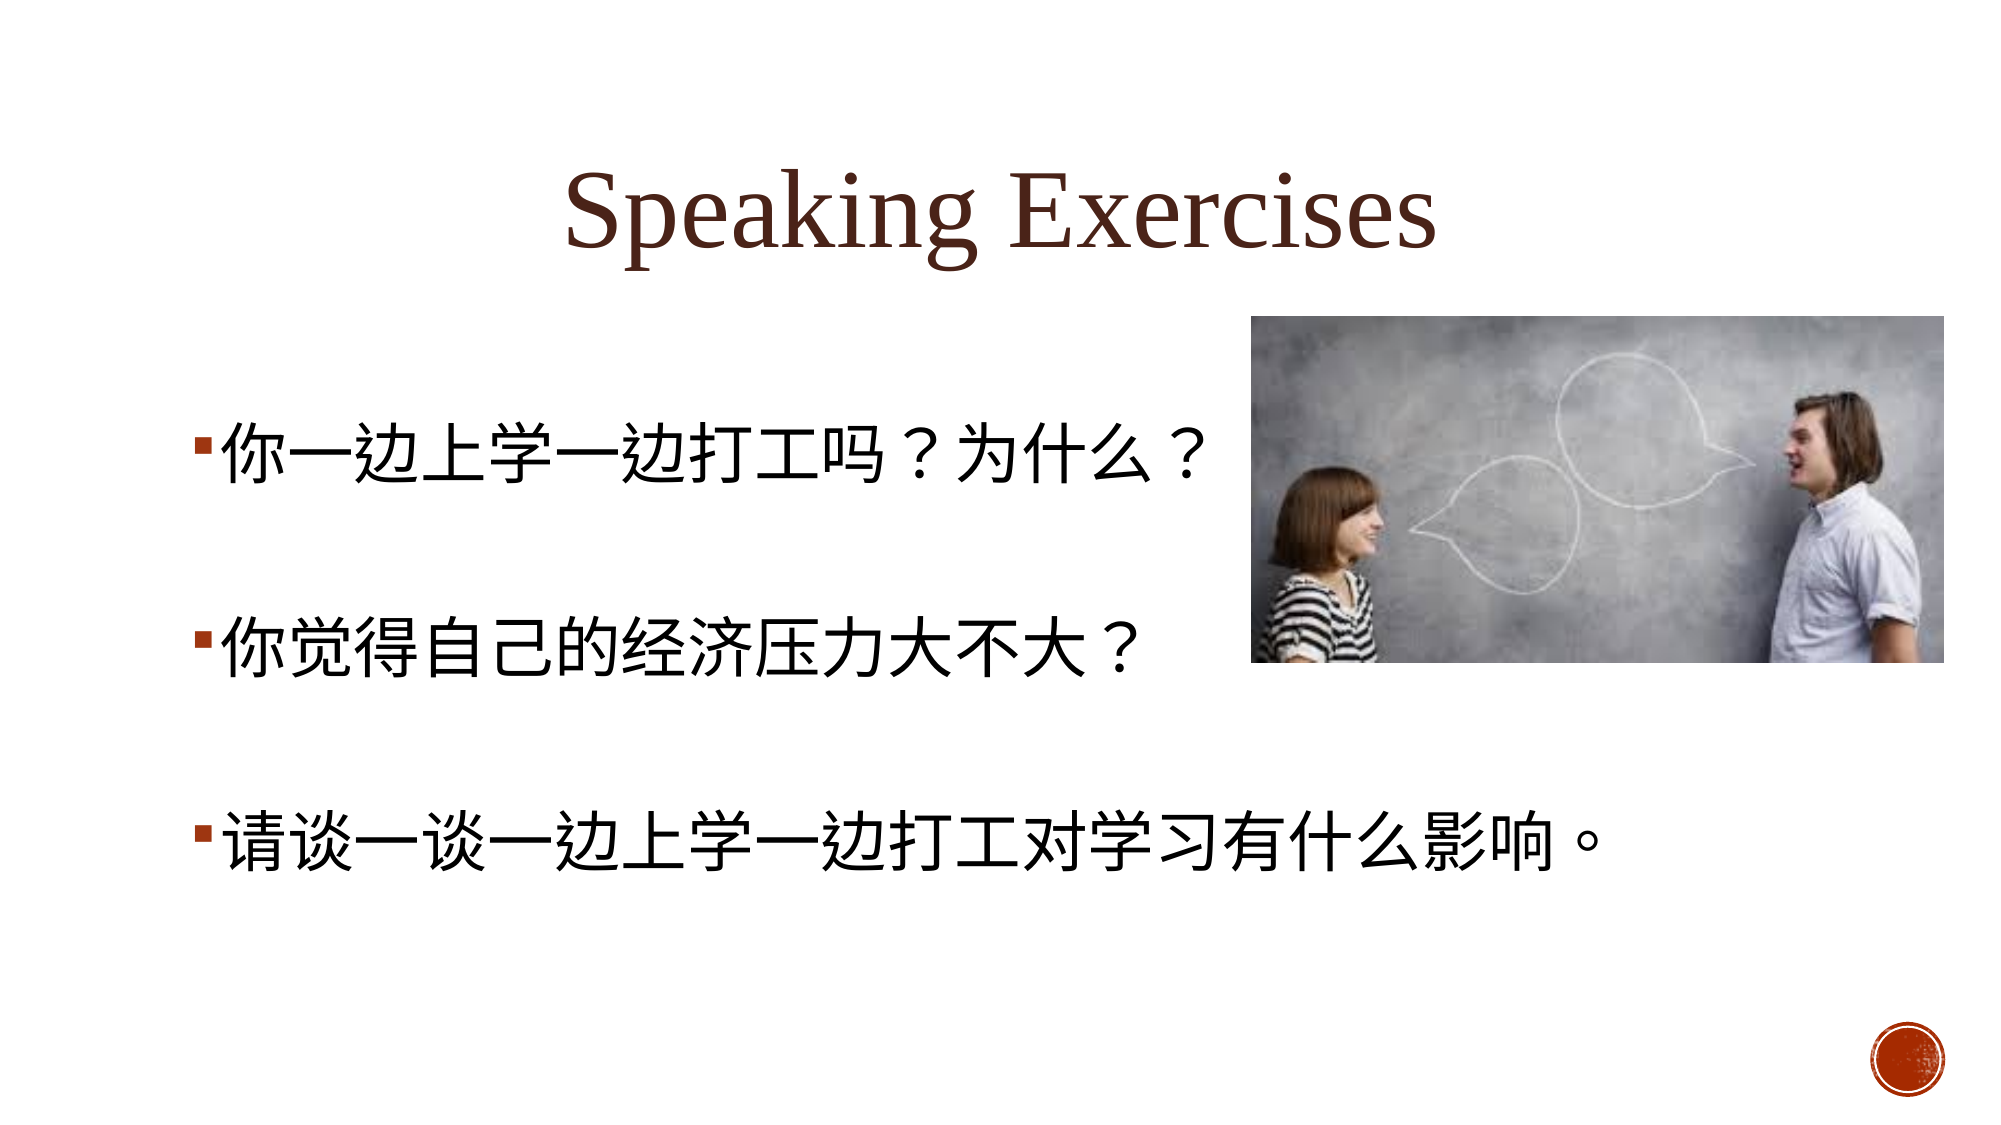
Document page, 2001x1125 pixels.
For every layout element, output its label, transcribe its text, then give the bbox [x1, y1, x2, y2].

list 你一边上学一边打工吗？为什么？ 你觉得自己的经济压力大不大？ 请谈一谈一边上学一边打工对学习有什么影响。 [175, 413, 1826, 1079]
picture [1251, 316, 1944, 663]
title Speaking Exercises [175, 79, 1826, 344]
